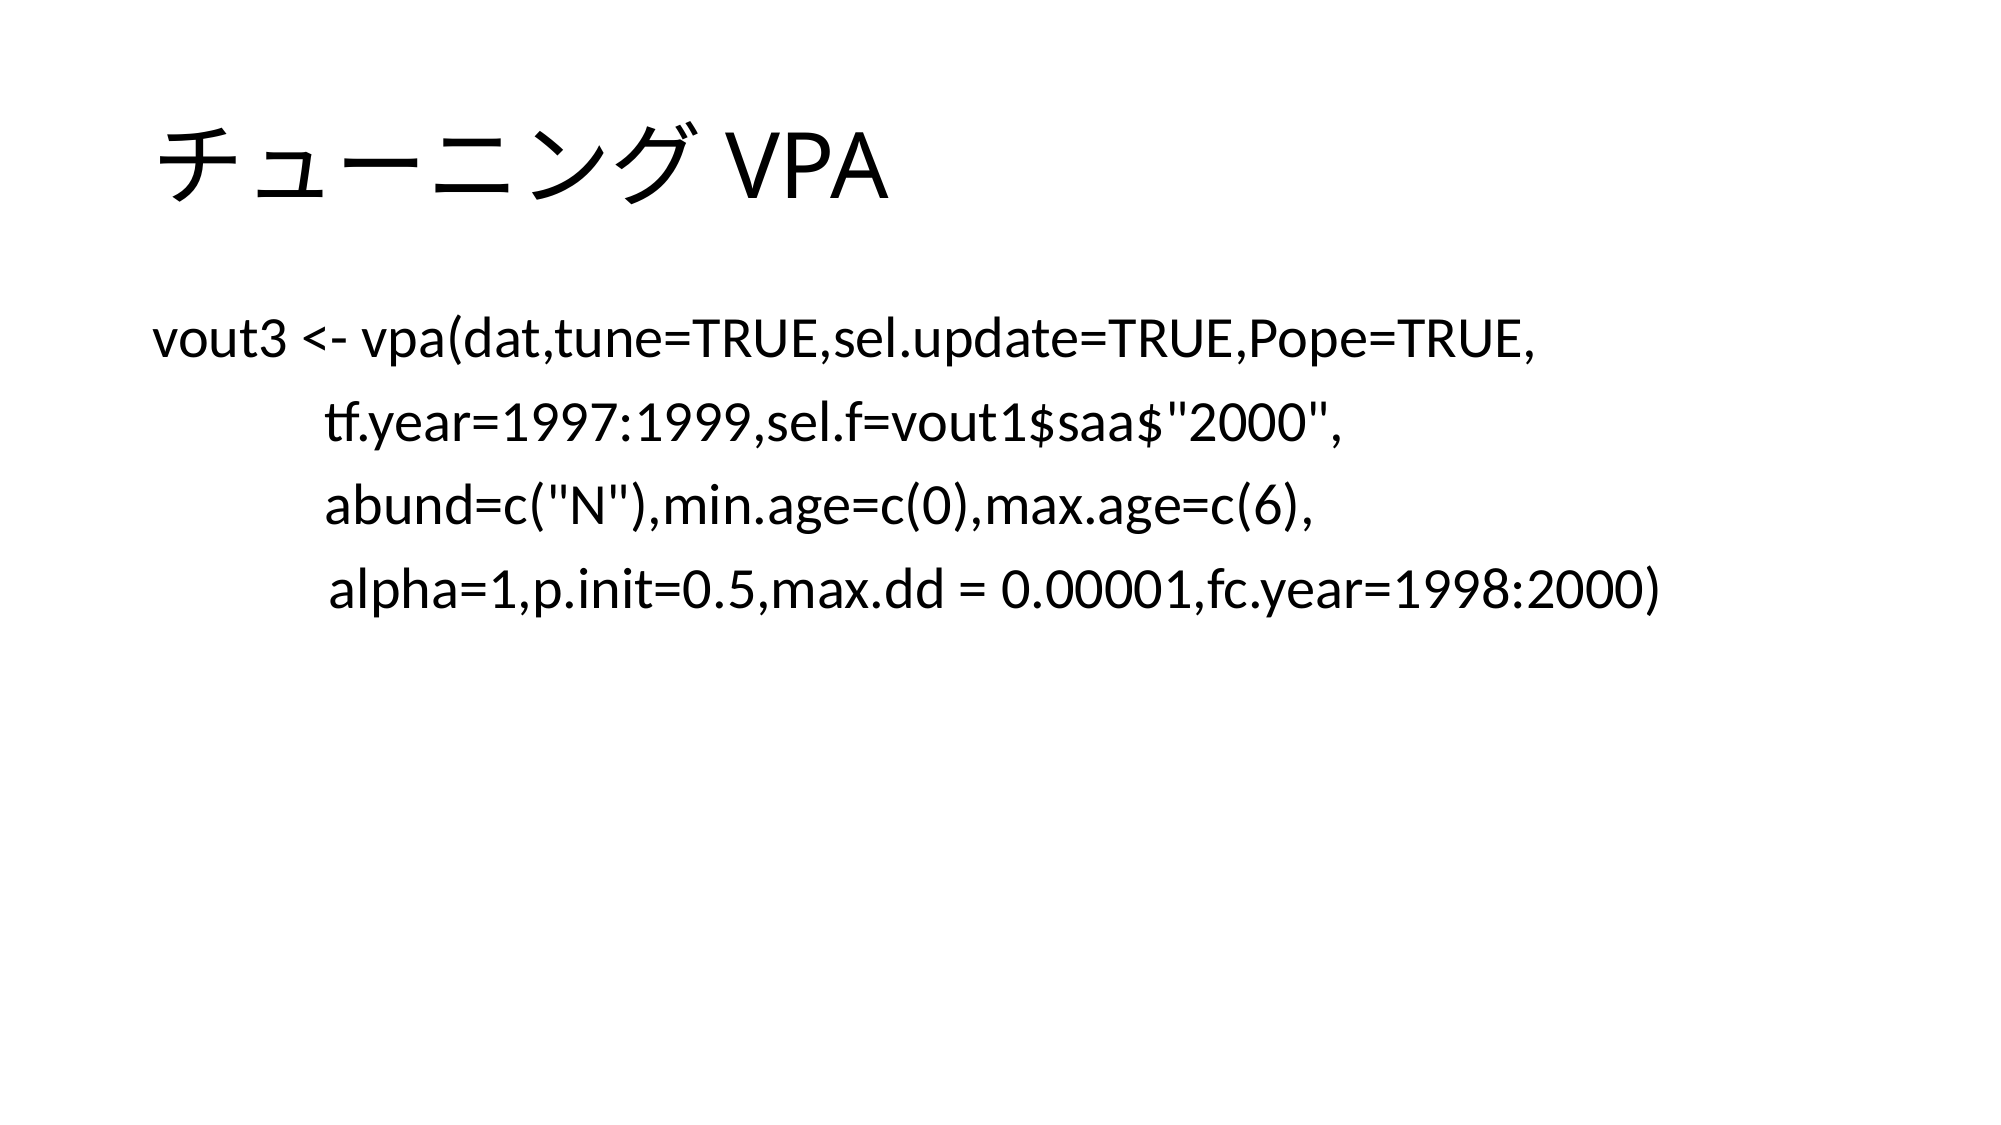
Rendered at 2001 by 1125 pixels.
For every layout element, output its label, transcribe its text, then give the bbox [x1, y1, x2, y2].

title チューニングVPA [137, 59, 1863, 278]
list vout3 <- vpa(dat,tune=TRUE,sel.update=TRUE,Pope=TRUE, tf.year=1997:1999,sel.f=vout1$saa$"2000", abund=c("N"),min.age=c(0),max.age=c(6), alpha=1,p.init=0.5,max.dd = 0.00001,fc.year=1998:2000) [137, 299, 1863, 1014]
